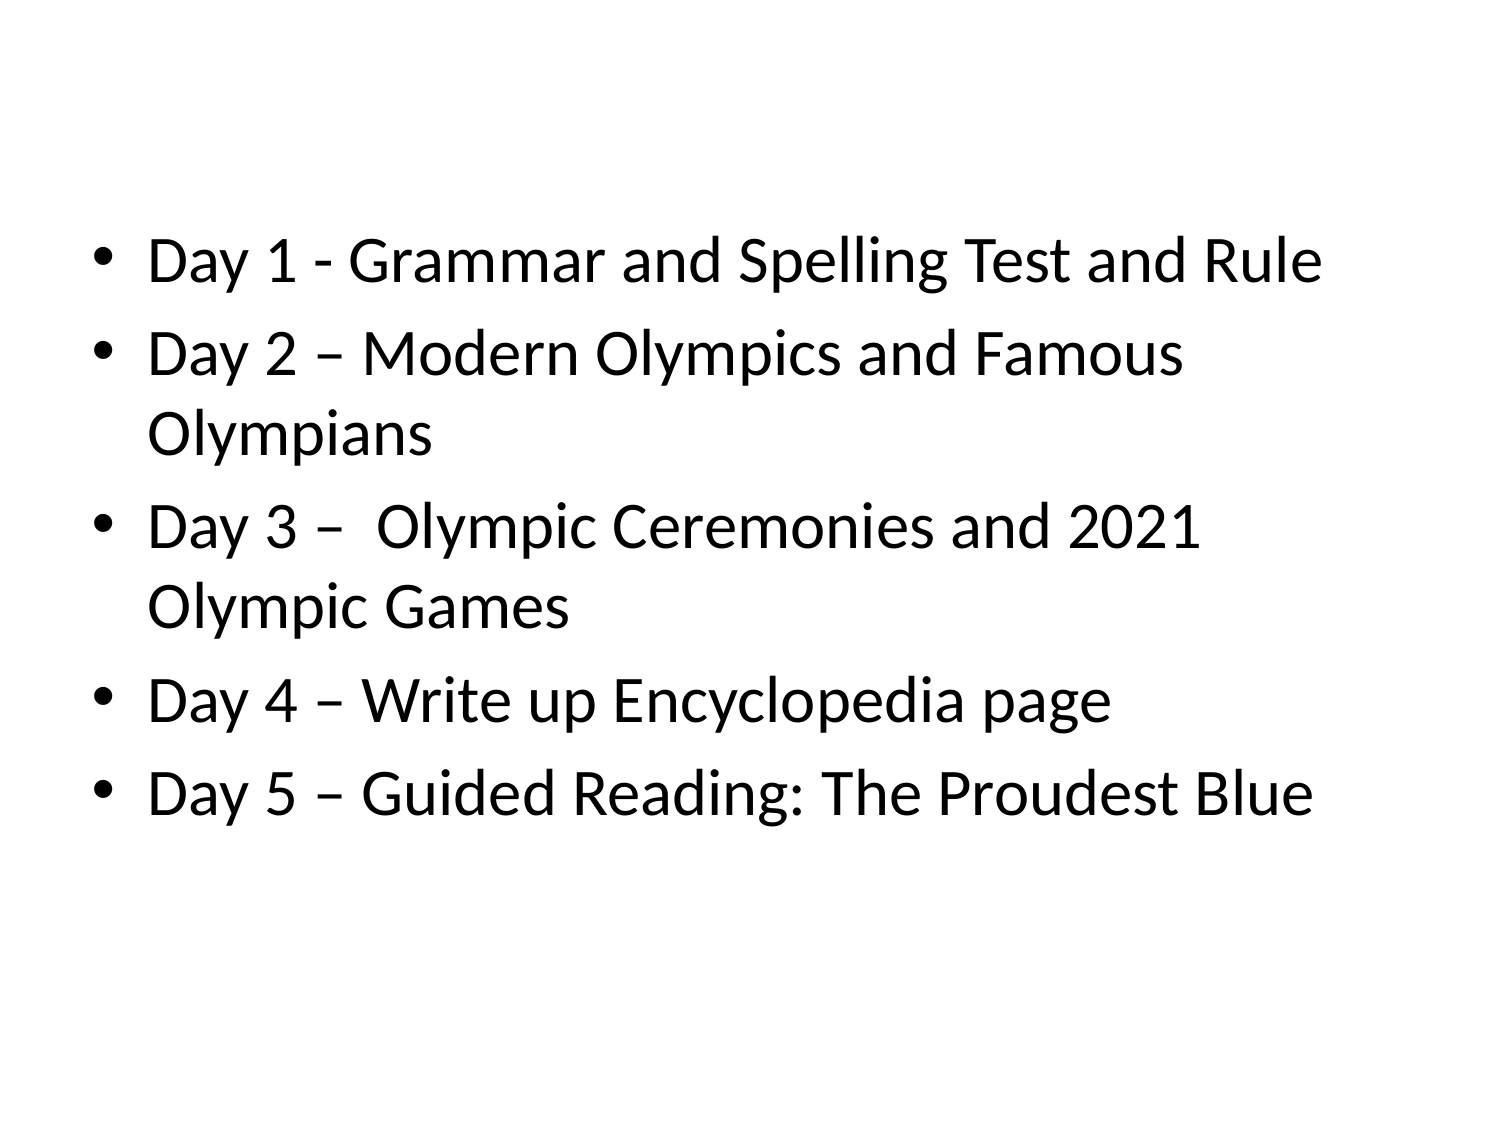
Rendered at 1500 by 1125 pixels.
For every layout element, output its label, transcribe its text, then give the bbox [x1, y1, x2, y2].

list Day 1 - Grammar and Spelling Test and Rule Day 2 – Modern Olympics and Famous Olympians Day 3 – Olympic Ceremonies and 2021 Olympic Games Day 4 – Write up Encyclopedia page Day 5 – Guided Reading: The Proudest Blue [76, 208, 1427, 951]
